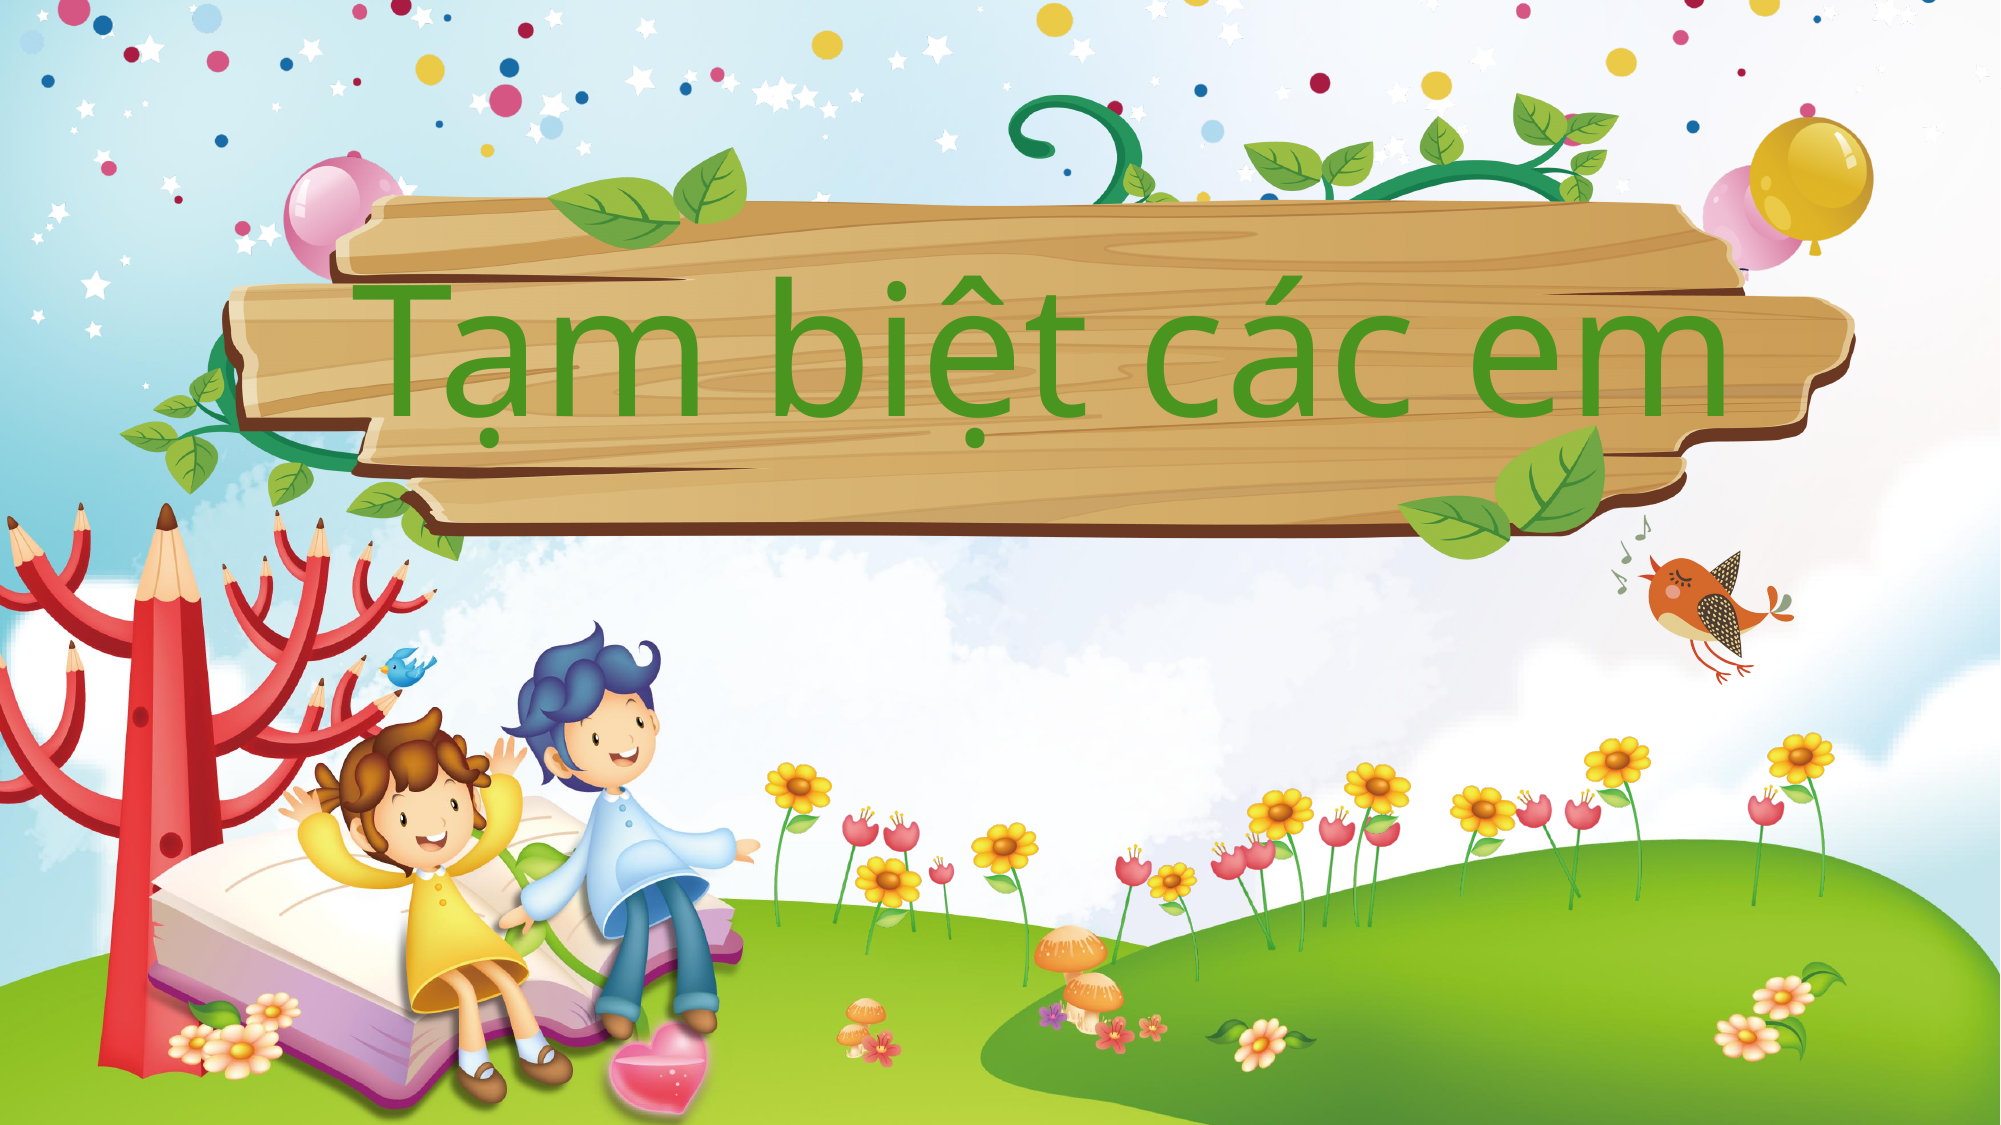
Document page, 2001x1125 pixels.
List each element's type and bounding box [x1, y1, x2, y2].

text_box [1278, 735, 1428, 1106]
text_box [1567, 710, 1696, 1101]
text_box [1046, 801, 1188, 1124]
picture [0, 0, 2001, 1125]
text_box [703, 735, 849, 1110]
text_box [1750, 705, 1888, 1097]
